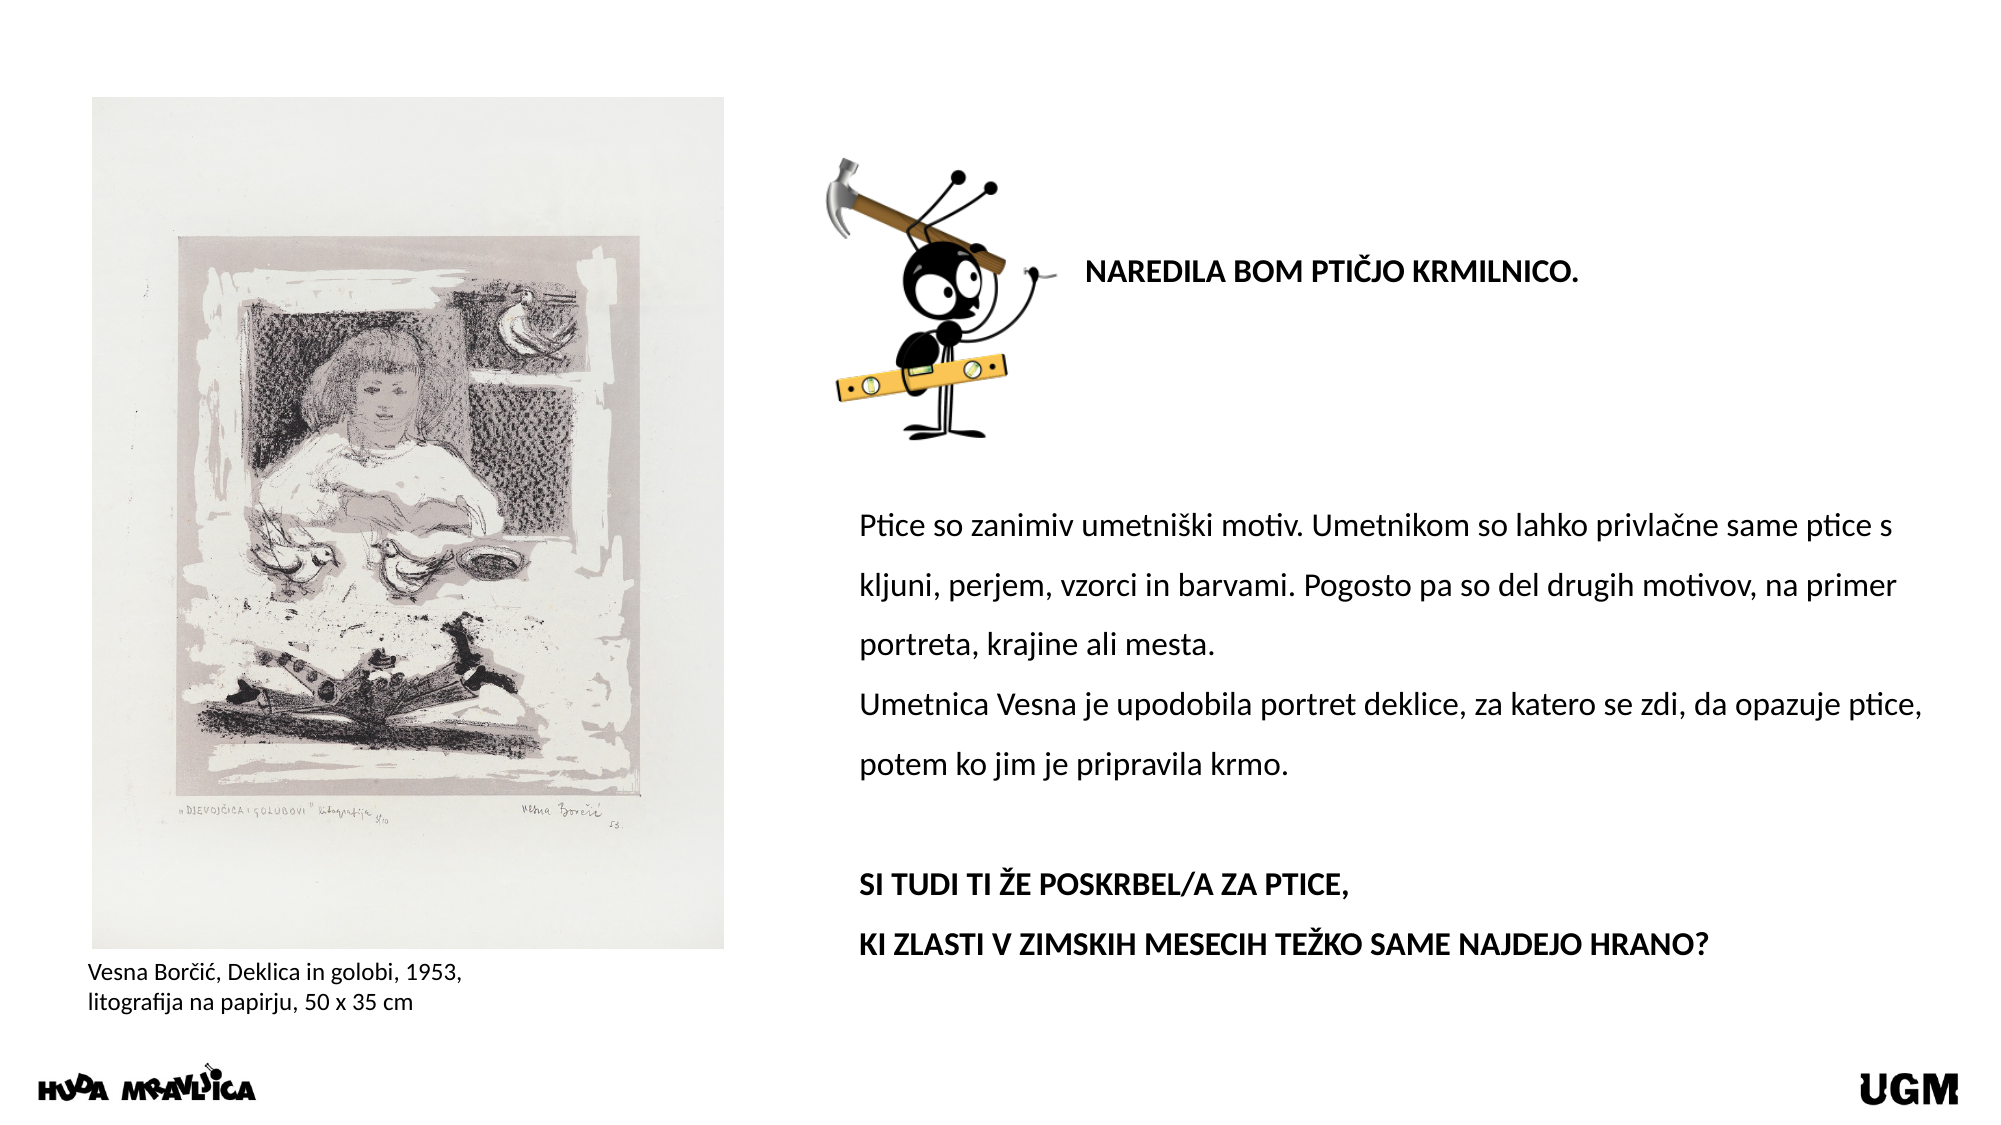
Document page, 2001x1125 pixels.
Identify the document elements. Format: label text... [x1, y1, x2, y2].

text_box Vesna Borčić, Deklica in golobi, 1953, litografija na papirju, 50 x 35 cm [73, 948, 1192, 1023]
picture [727, 0, 1185, 458]
text_box NAREDILA BOM PTIČJO KRMILNICO. [1185, 241, 1596, 297]
picture [1853, 1066, 1964, 1111]
picture [30, 1055, 263, 1108]
text_box Ptice so zanimiv umetniški motiv. Umetnikom so lahko privlačne same ptice s kljuni, perjem, vzorci in barvami. Pogosto pa so del drugih motivov, na primer portreta, krajine ali mesta. Umetnica Vesna je upodobila portret deklice, za katero se zdi, da opazuje ptice, potem ko jim je pripravila krmo. SI TUDI TI ŽE POSKRBEL/A ZA PTICE, KI ZLASTI V ZIMSKIH MESECIH TEŽKO SAME NAJDEJO HRANO? [844, 475, 1974, 970]
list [92, 97, 724, 949]
